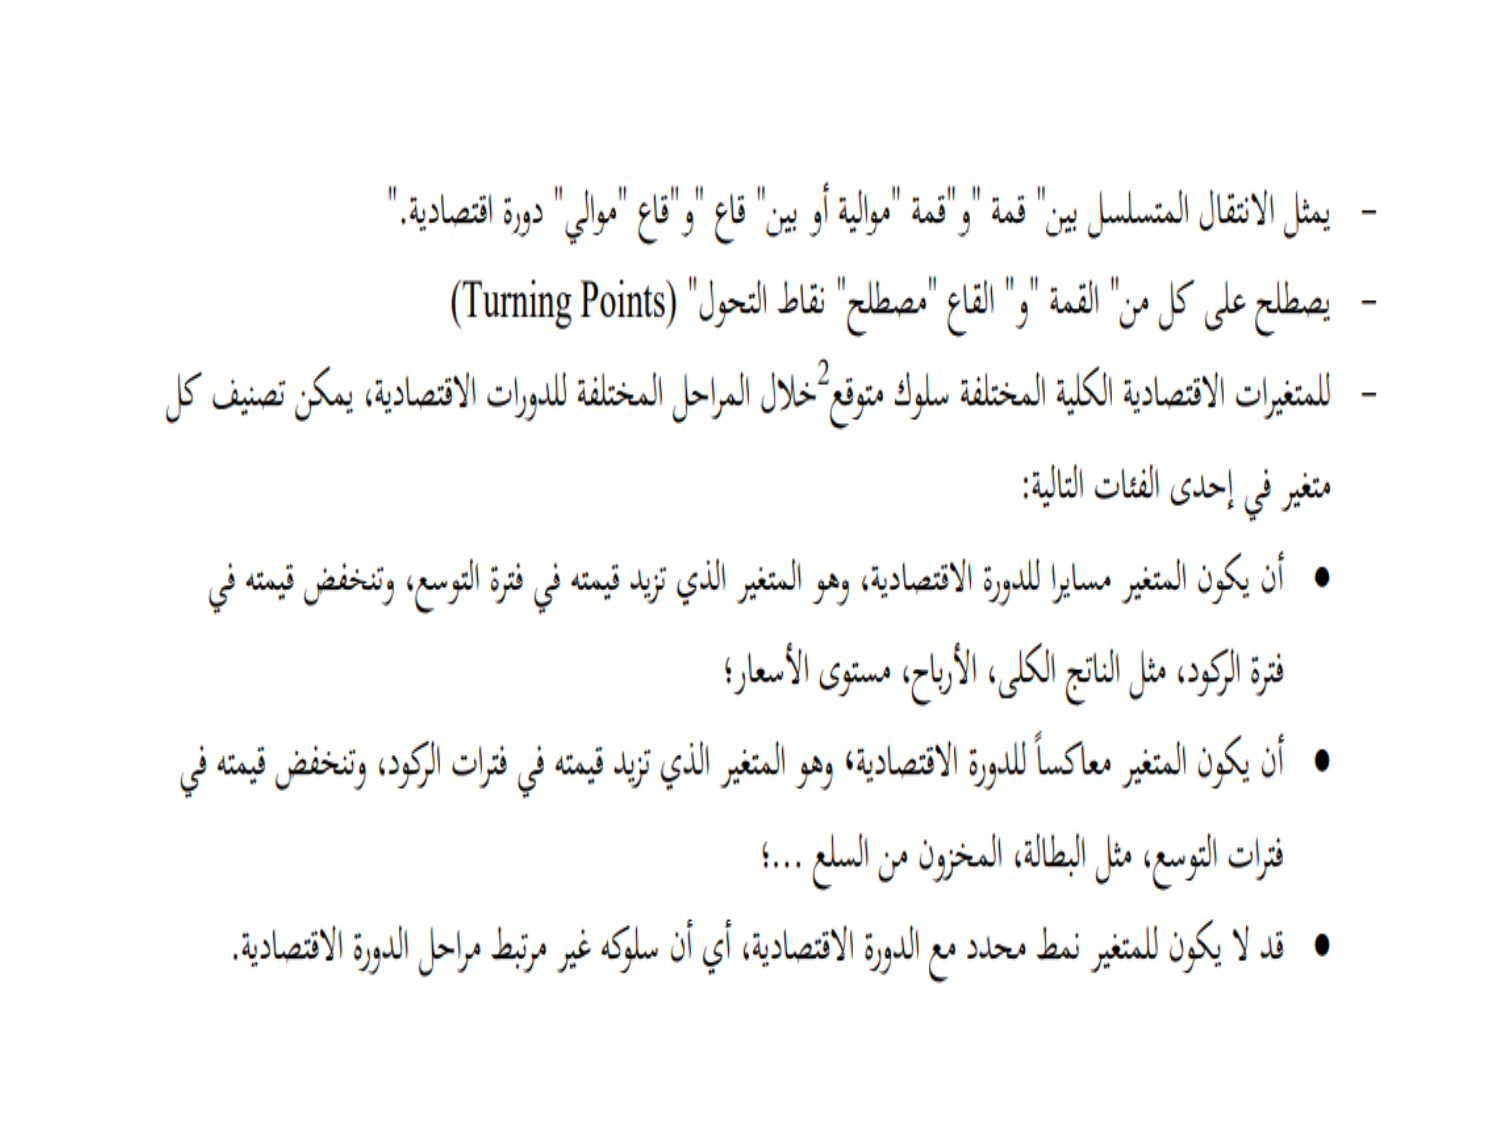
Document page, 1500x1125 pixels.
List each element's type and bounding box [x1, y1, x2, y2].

list [135, 136, 1400, 1003]
